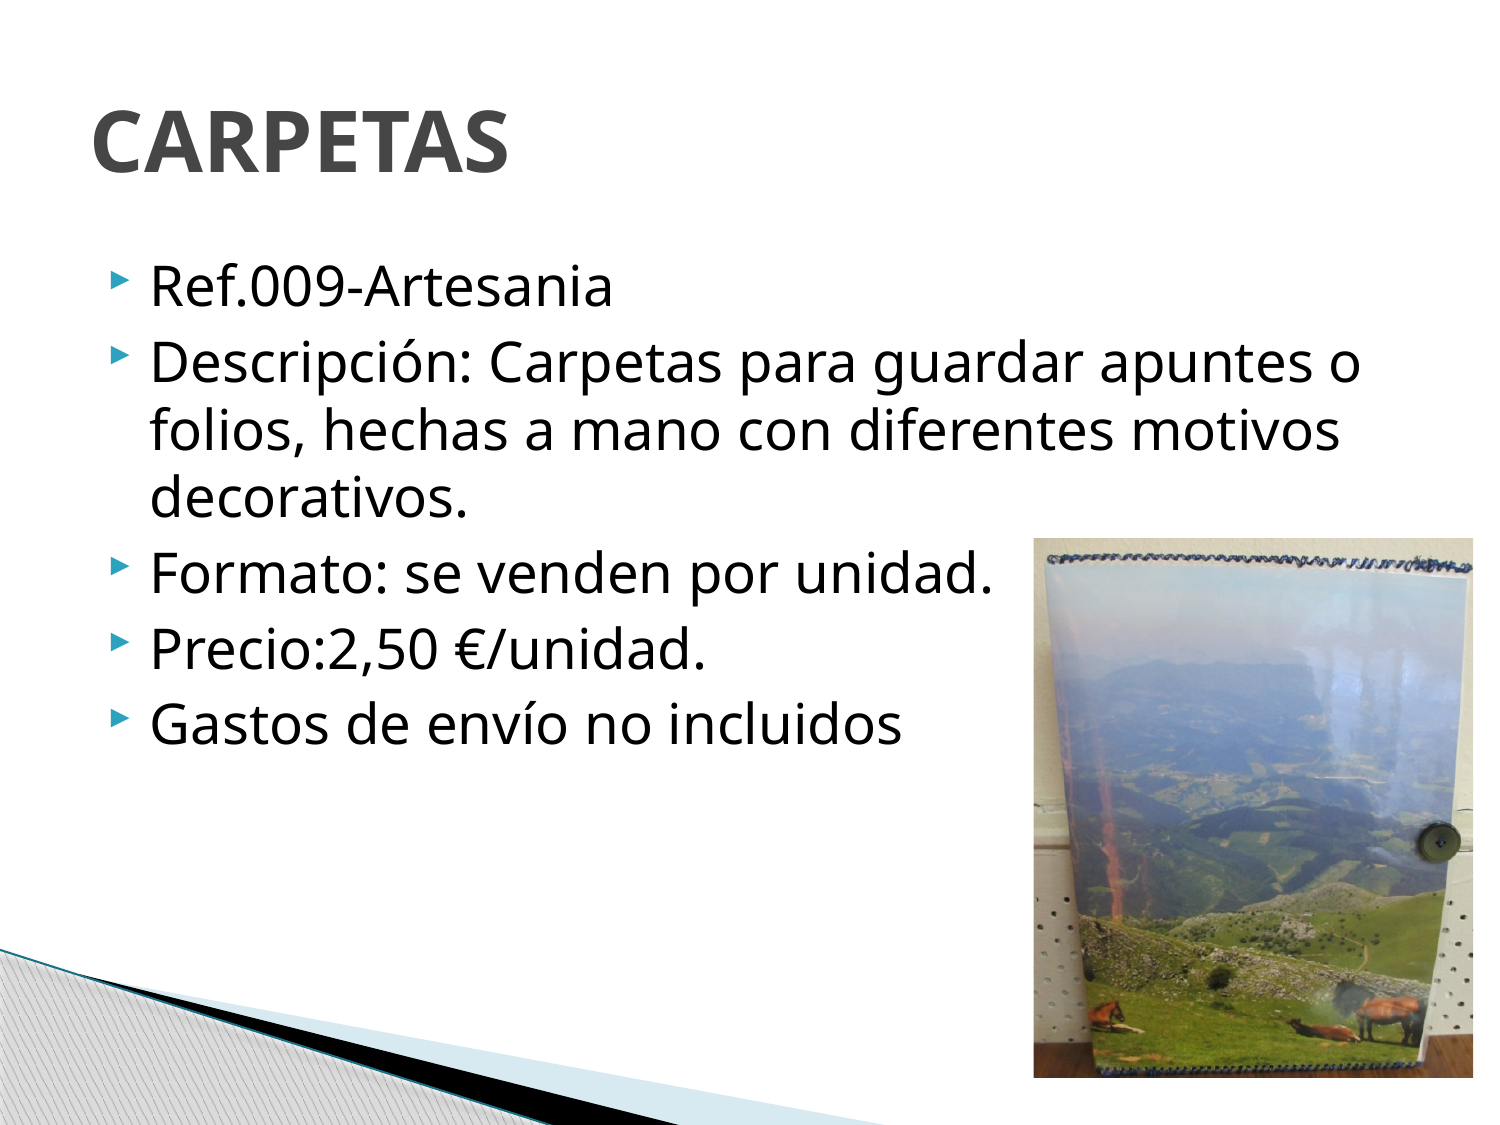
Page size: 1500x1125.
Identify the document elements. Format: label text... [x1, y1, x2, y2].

picture [1033, 538, 1474, 1078]
list Ref.009-Artesania Descripción: Carpetas para guardar apuntes o folios, hechas a mano con diferentes motivos decorativos. Formato: se venden por unidad. Precio:2,50 €/unidad. Gastos de envío no incluidos [75, 243, 1425, 986]
title CARPETAS [75, 45, 1425, 233]
